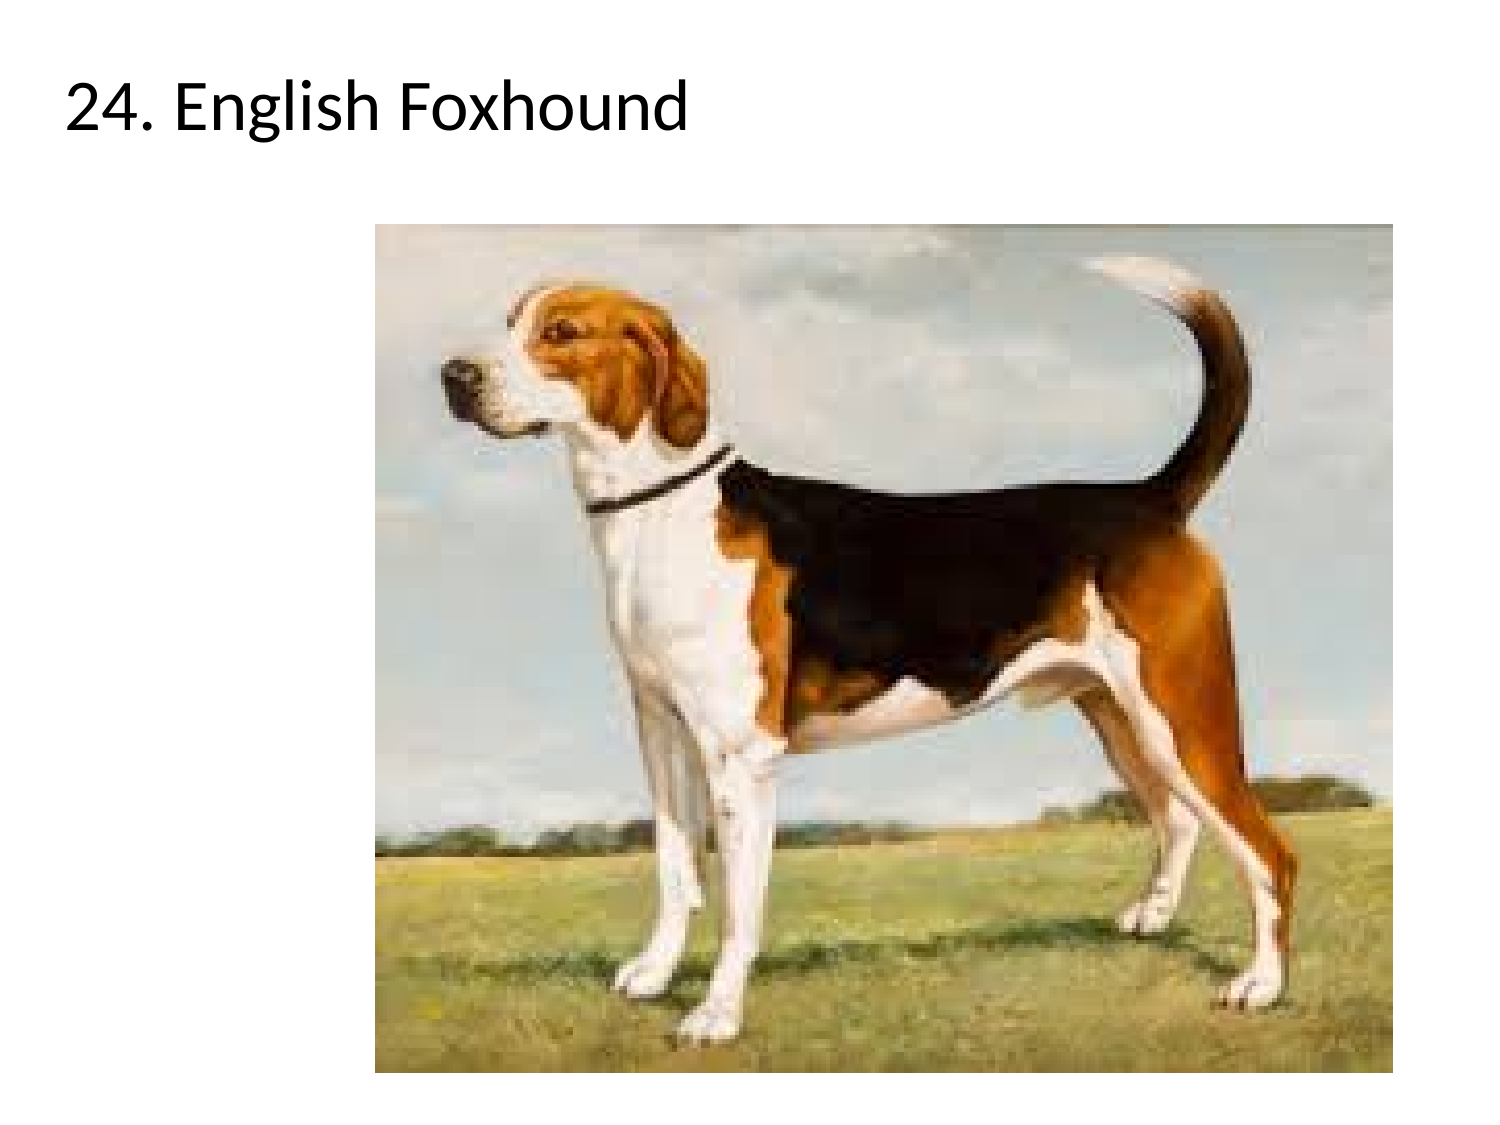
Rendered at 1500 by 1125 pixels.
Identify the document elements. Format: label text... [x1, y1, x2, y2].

text_box 24. English Foxhound [49, 49, 1038, 153]
picture [374, 224, 1393, 1073]
